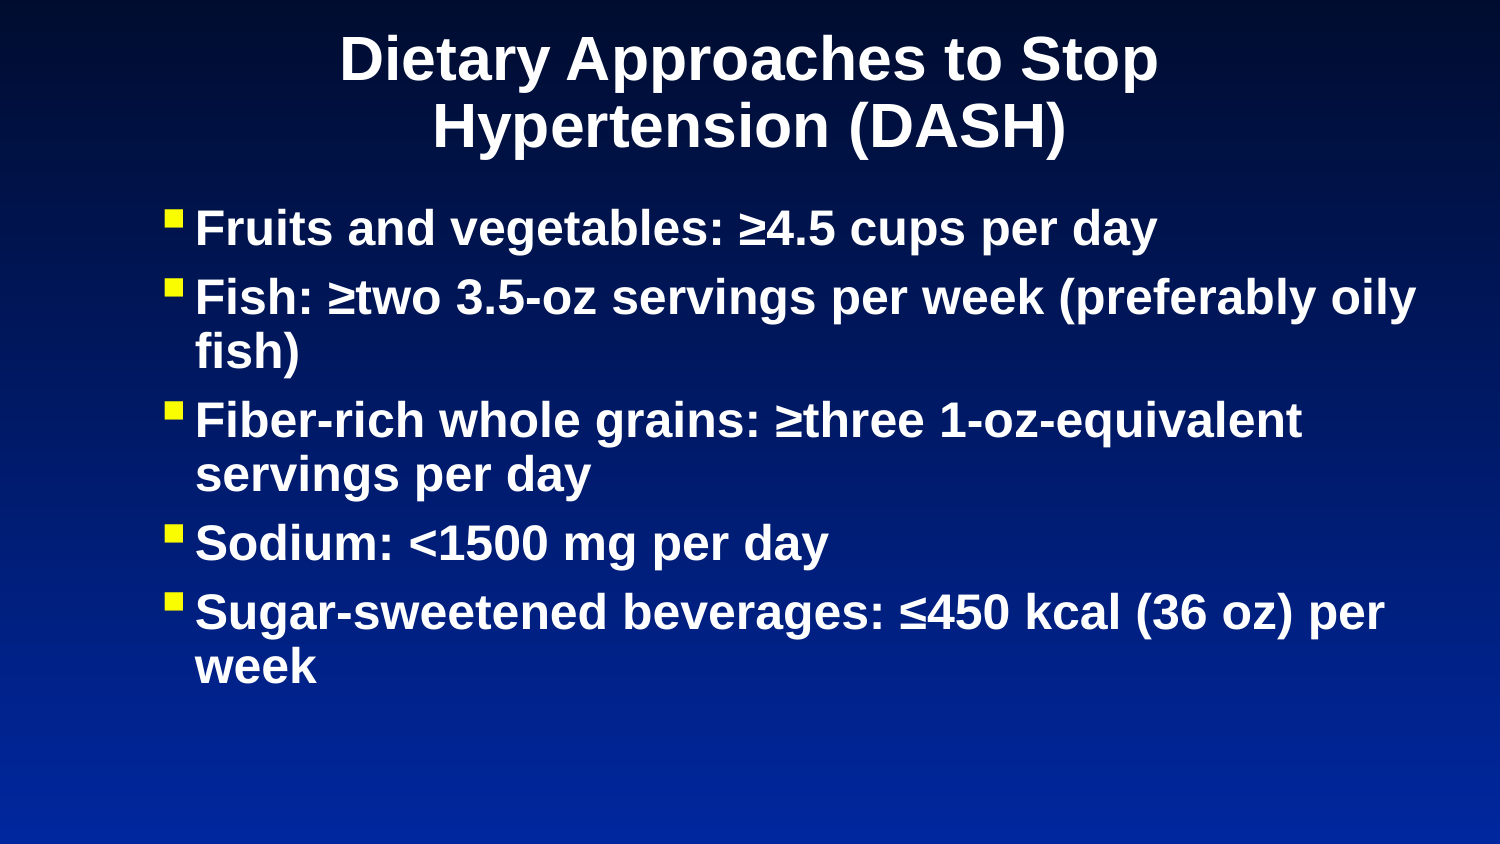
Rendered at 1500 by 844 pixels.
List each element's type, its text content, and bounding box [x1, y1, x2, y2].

title Dietary Approaches to Stop Hypertension (DASH) [186, 46, 1313, 142]
list Fruits and vegetables: ≥4.5 cups per day Fish: ≥two 3.5-oz servings per week (preferably oily fish) Fiber-rich whole grains: ≥three 1-oz-equivalent servings per day Sodium: <1500 mg per day Sugar-sweetened beverages: ≤450 kcal (36 oz) per week [147, 196, 1500, 779]
